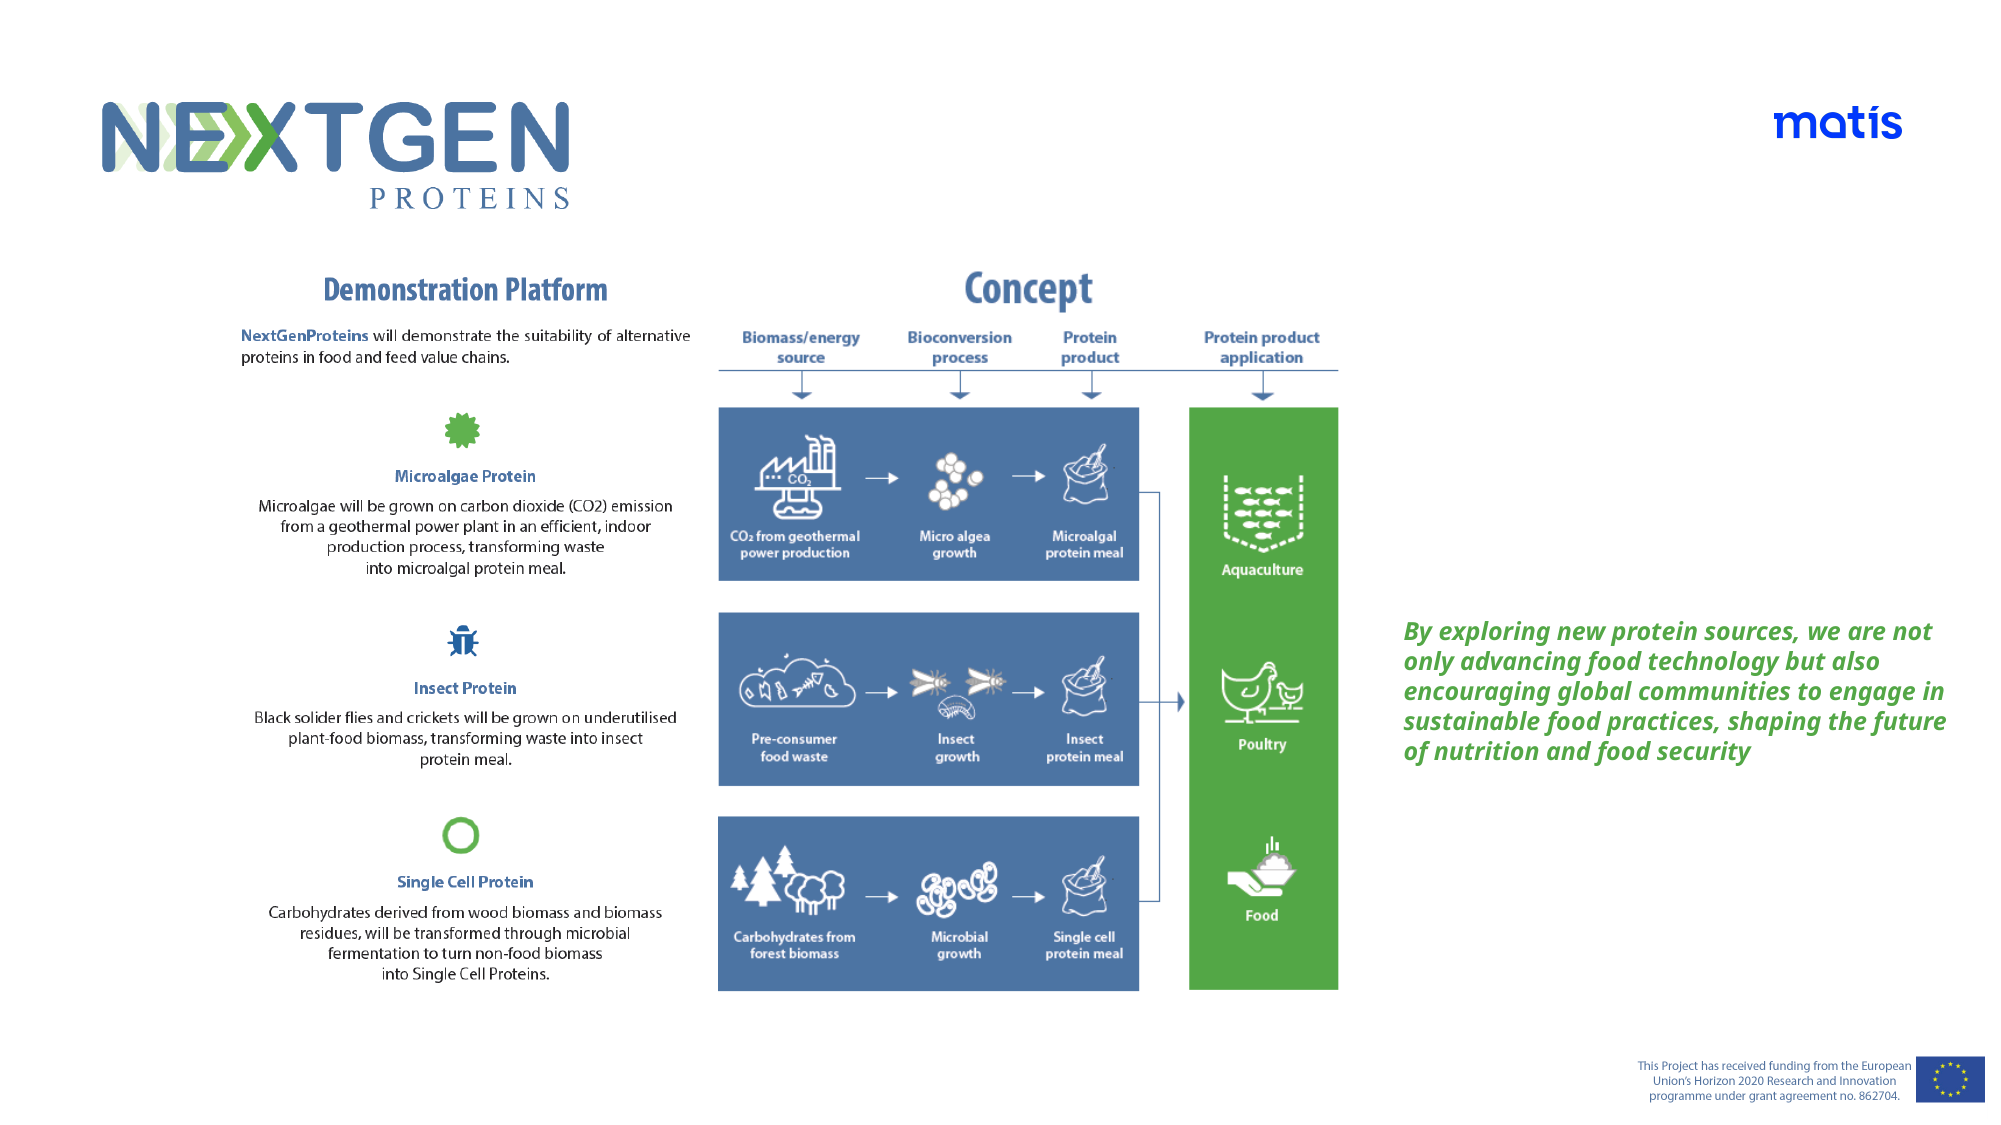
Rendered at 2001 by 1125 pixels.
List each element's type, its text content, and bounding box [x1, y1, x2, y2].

picture [1774, 106, 1902, 139]
text_box By exploring new protein sources, we are not only advancing food technology but also encouraging global communities to engage in sustainable food practices, shaping the future of nutrition and food security [1388, 608, 1972, 773]
picture [1636, 1055, 1988, 1119]
picture [89, 86, 591, 241]
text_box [217, 254, 1371, 1031]
